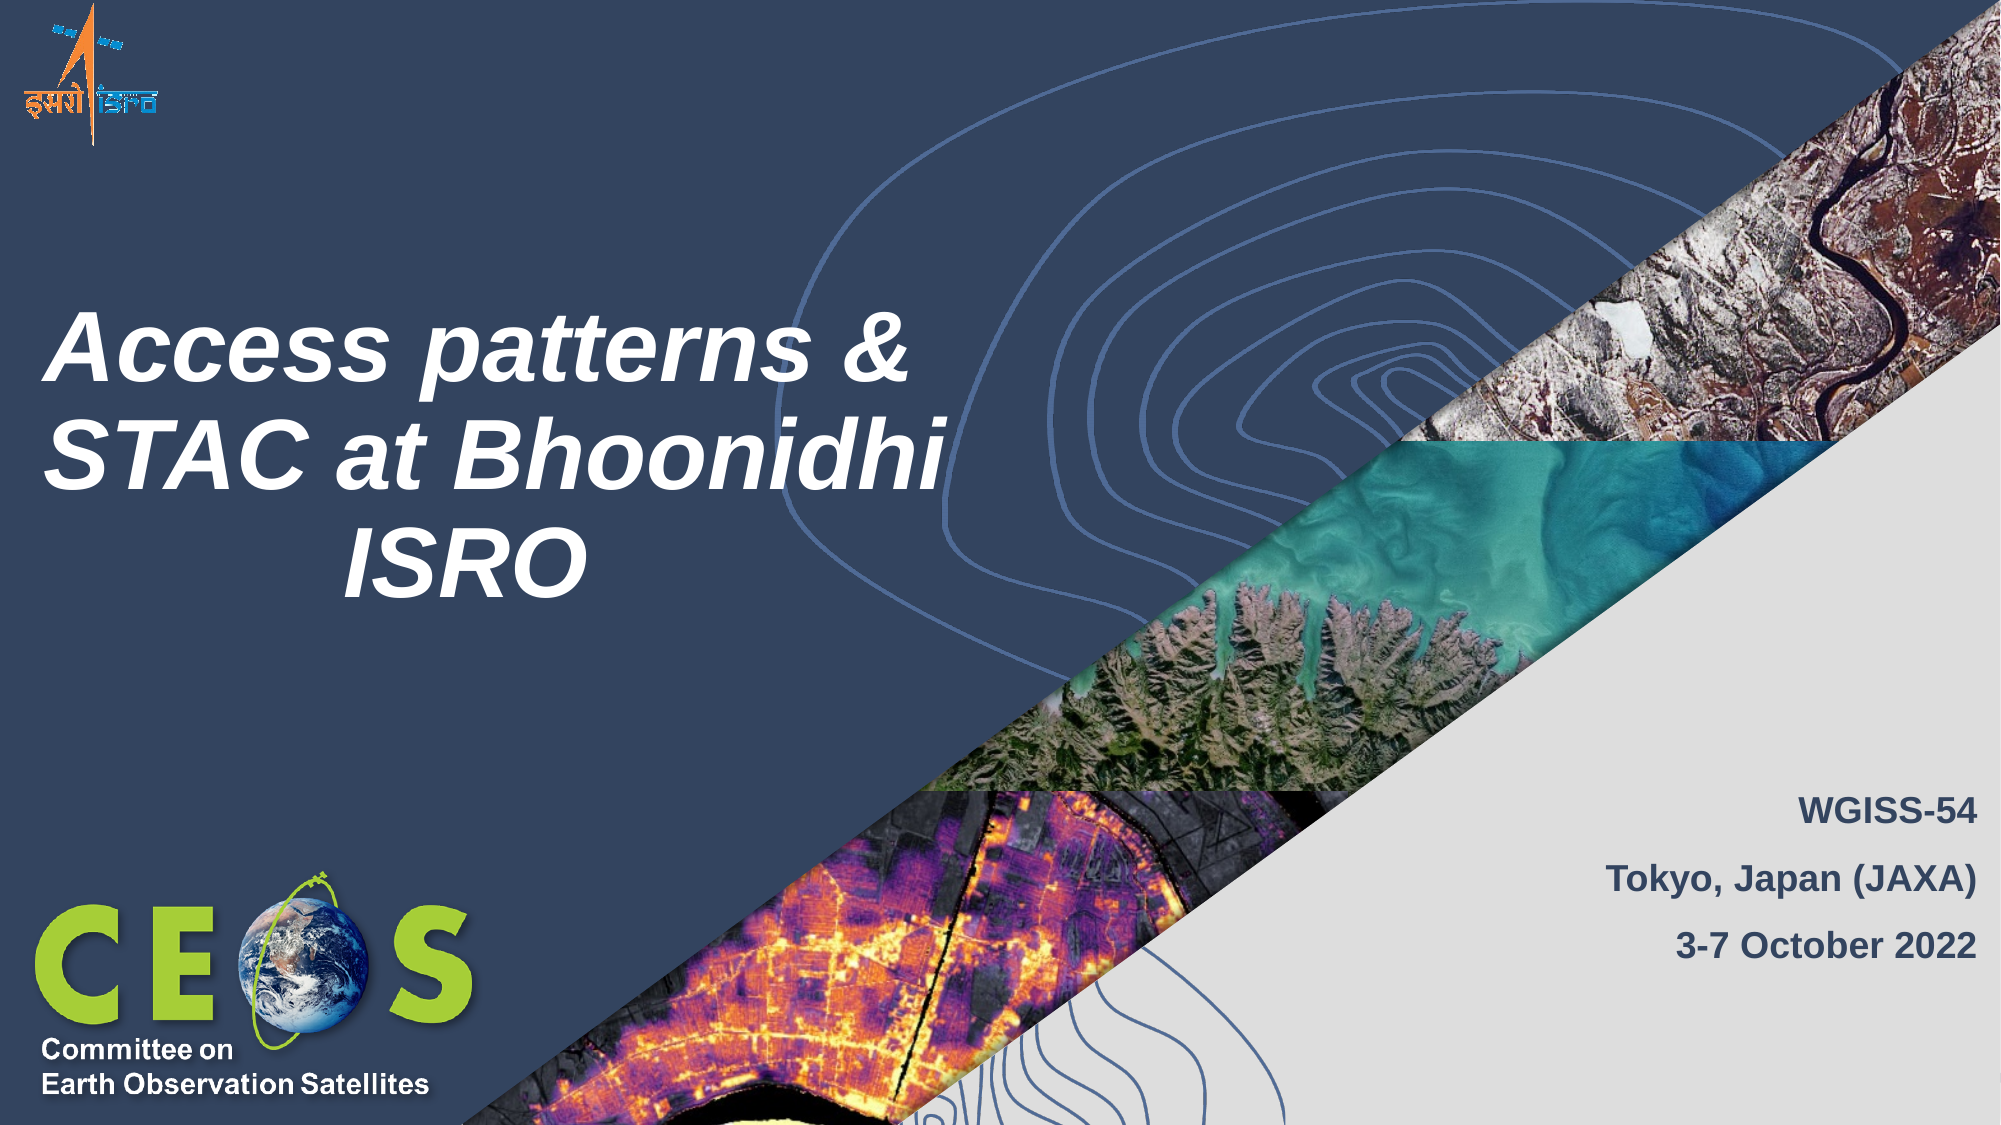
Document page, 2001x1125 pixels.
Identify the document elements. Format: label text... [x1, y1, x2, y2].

picture [22, 0, 2001, 1125]
picture [18, 0, 164, 154]
text_box WGISS-54 Tokyo, Japan (JAXA) 3-7 October 2022 [1184, 763, 1978, 1125]
title Access patterns & STAC at Bhoonidhi ISRO [28, 28, 1039, 681]
